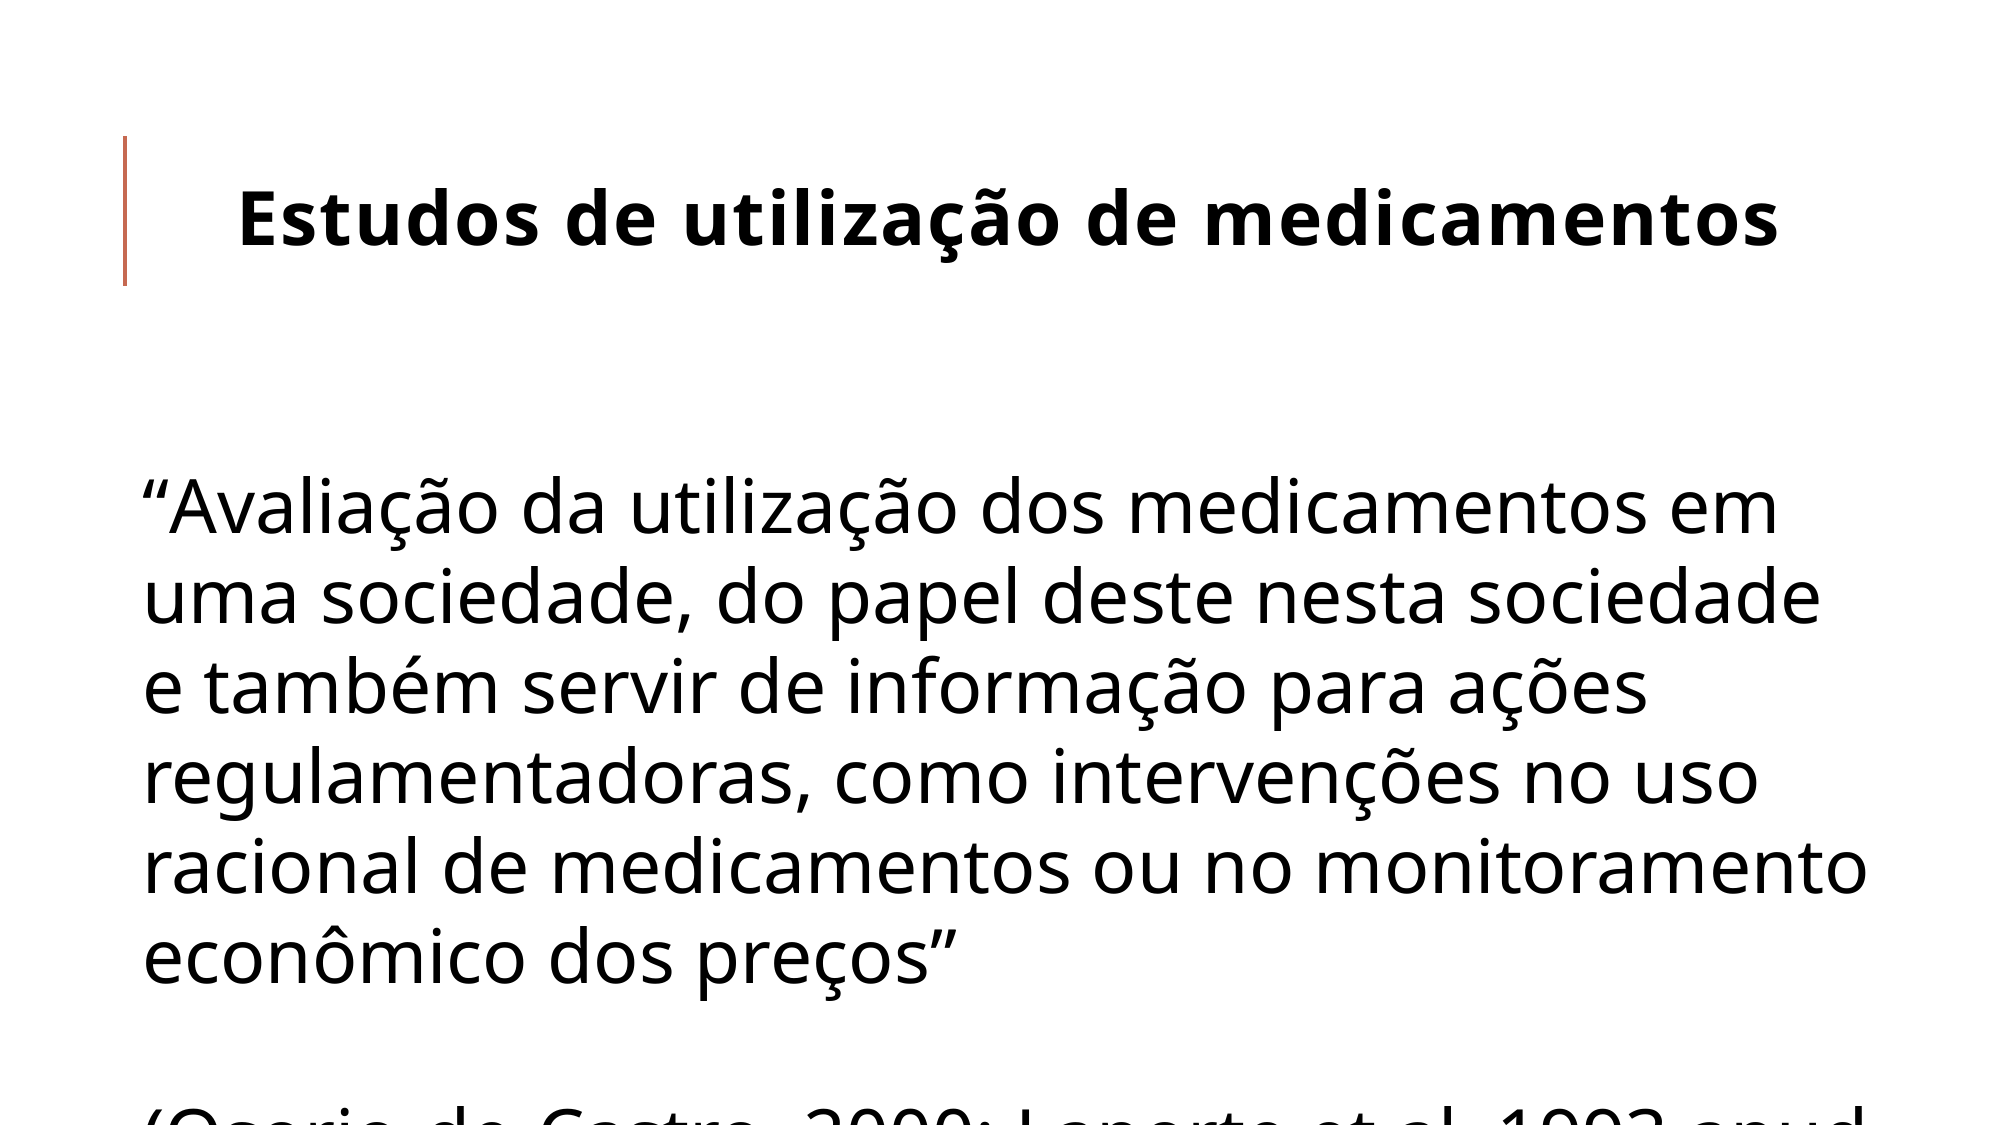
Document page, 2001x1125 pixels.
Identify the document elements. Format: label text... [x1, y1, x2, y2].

text_box “Avaliação da utilização dos medicamentos em uma sociedade, do papel deste nesta sociedade e também servir de informação para ações regulamentadoras, como intervenções no uso racional de medicamentos ou no monitoramento econômico dos preços” (Osorio-de-Castro, 2000; Laporte et al, 1993 apud Pepe, 1994) [127, 451, 1900, 1125]
title Estudos de utilização de medicamentos [127, 119, 1873, 323]
